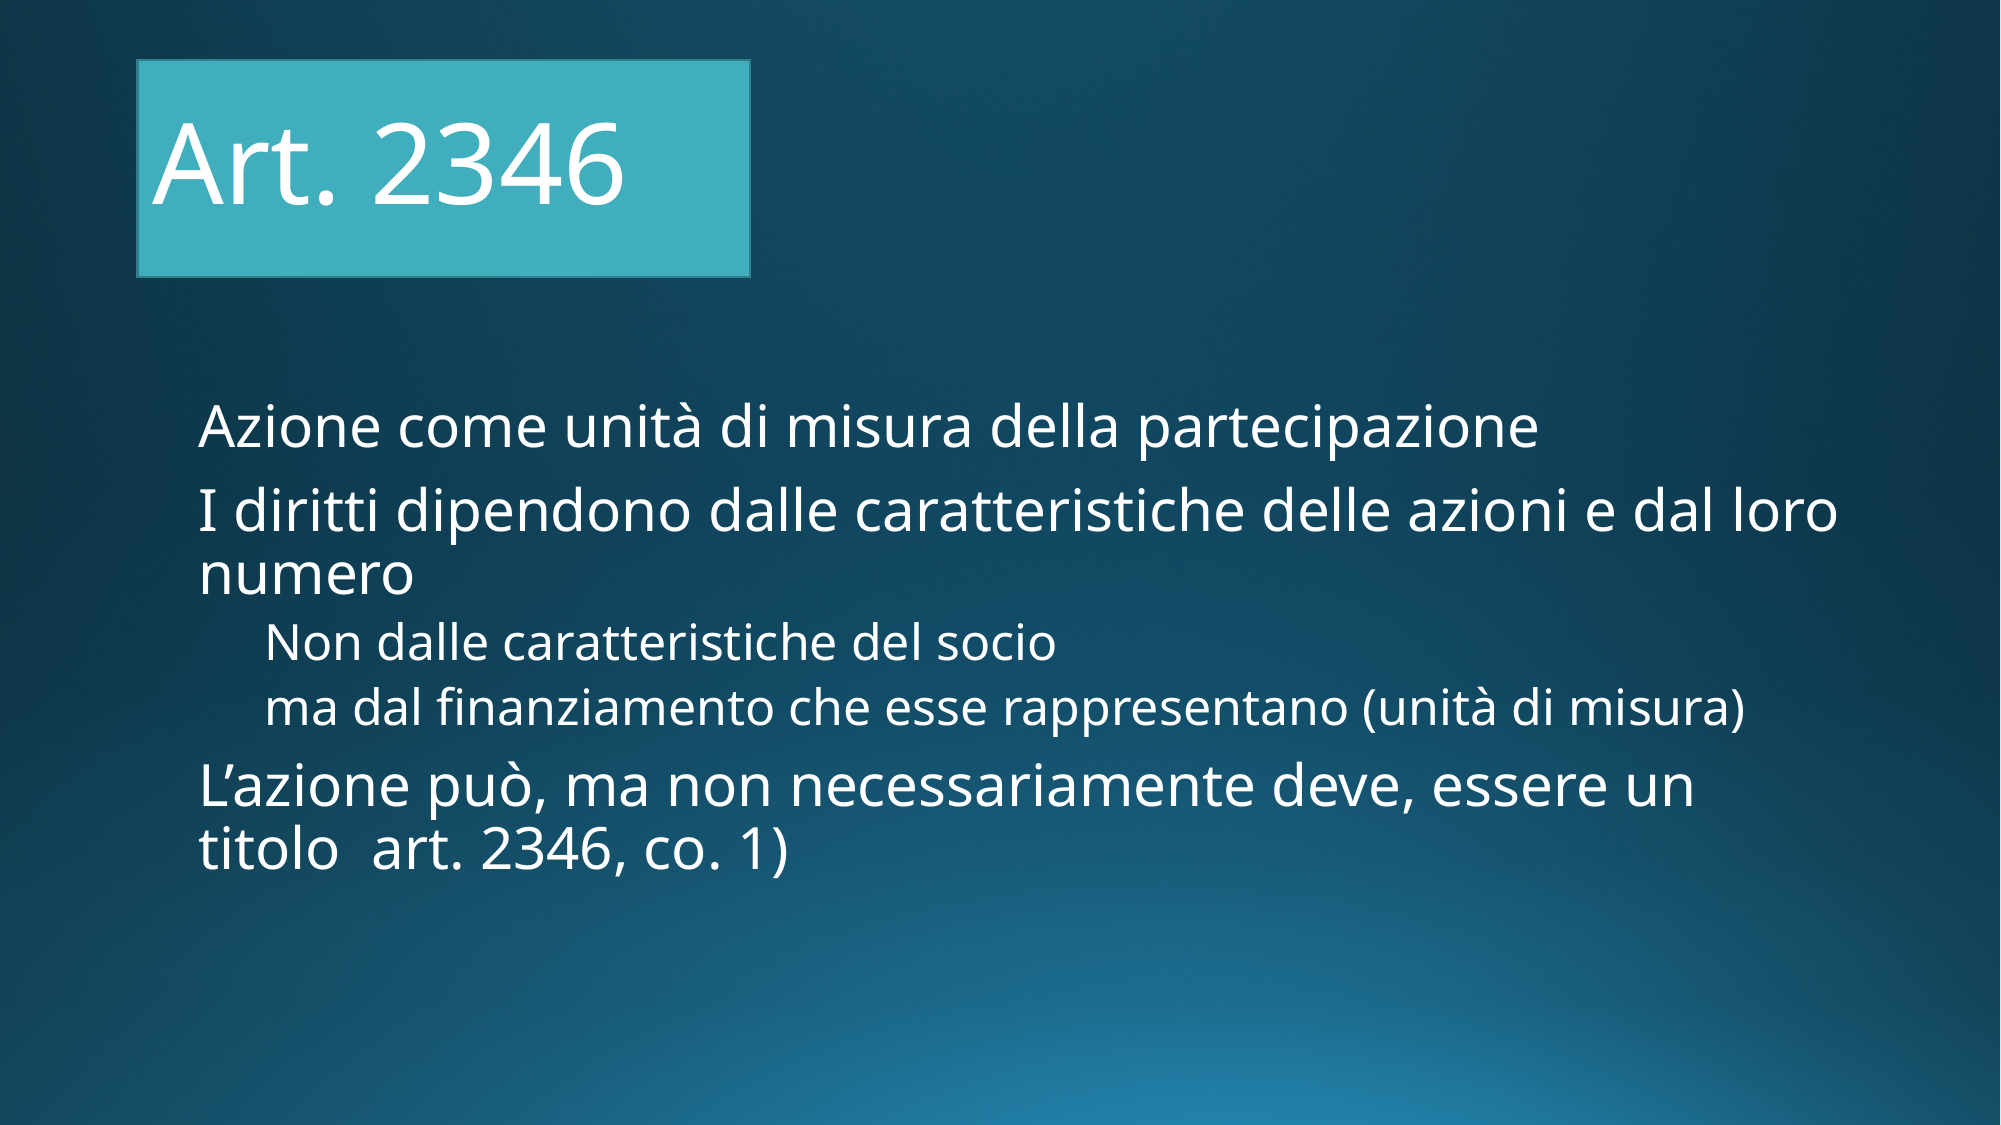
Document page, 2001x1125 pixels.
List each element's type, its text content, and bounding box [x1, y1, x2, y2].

title Art. 2346 [136, 59, 751, 278]
picture [0, 0, 2001, 1125]
list Azione come unità di misura della partecipazione I diritti dipendono dalle caratteristiche delle azioni e dal loro numero Non dalle caratteristiche del socio ma dal finanziamento che esse rappresentano (unità di misura) L’azione può, ma non necessariamente deve, essere un titolo art. 2346, co. 1) [183, 299, 1863, 1014]
